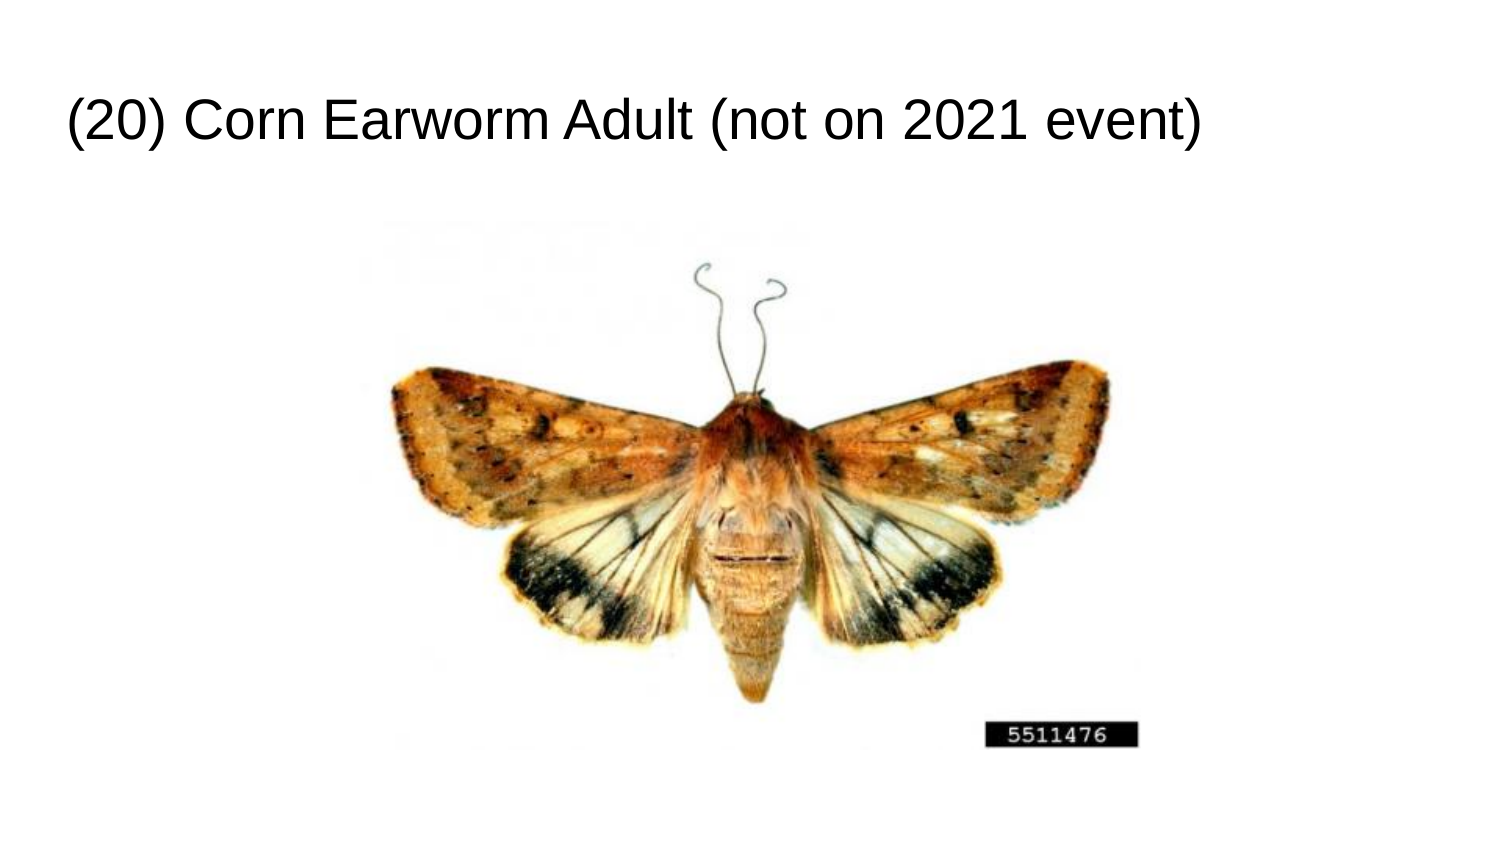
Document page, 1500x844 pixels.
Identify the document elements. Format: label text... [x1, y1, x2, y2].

picture [359, 221, 1141, 750]
title (20) Corn Earworm Adult (not on 2021 event) [51, 72, 1449, 167]
